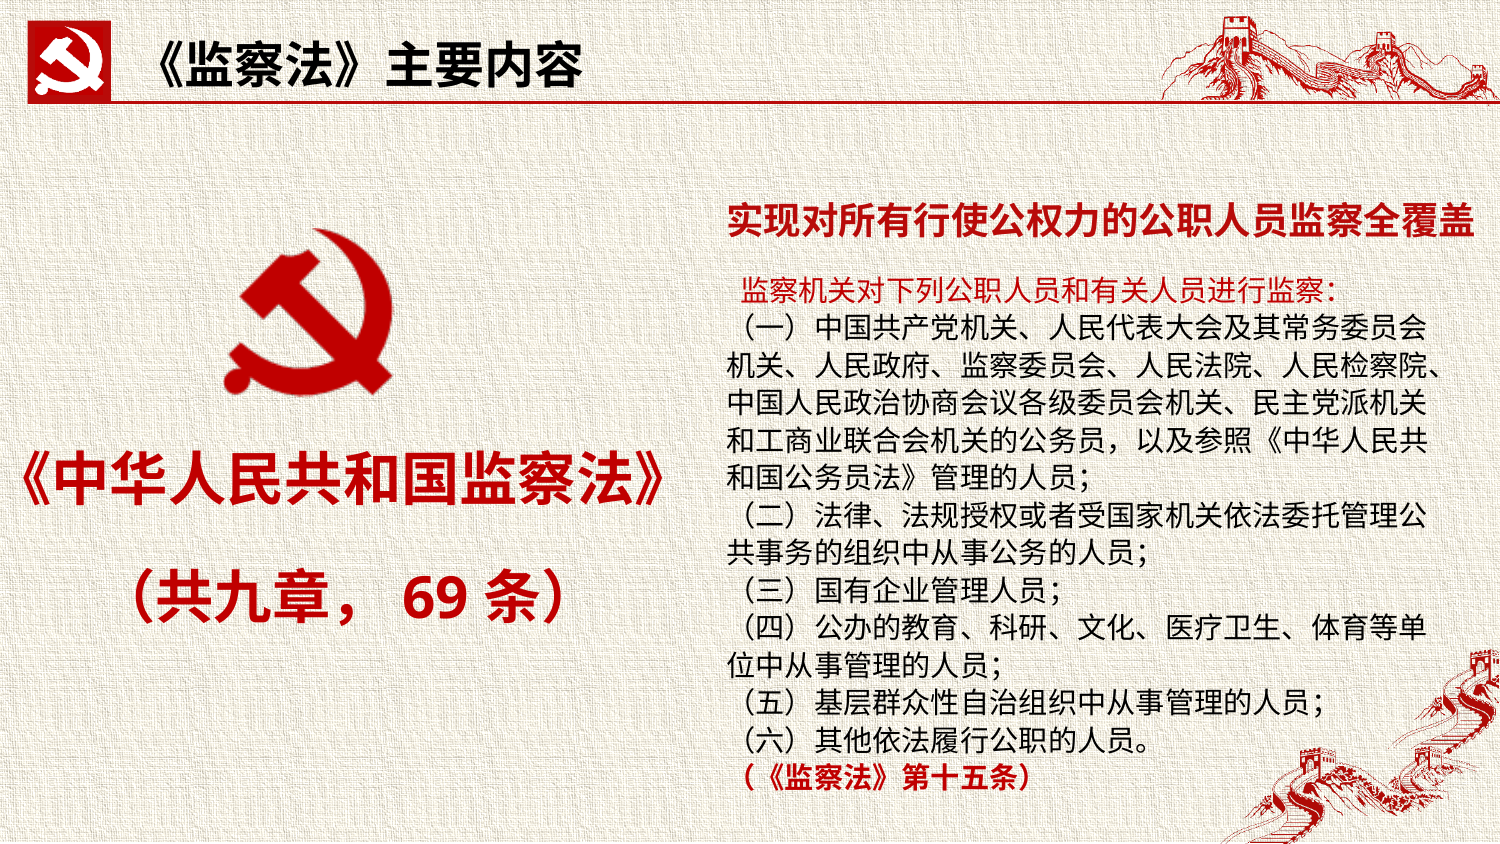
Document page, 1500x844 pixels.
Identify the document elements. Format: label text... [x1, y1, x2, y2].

text_box 监察机关对下列公职人员和有关人员进行监察： （一）中国共产党机关、人民代表大会及其常务委员会机关、人民政府、监察委员会、人民法院、人民检察院、中国人民政治协商会议各级委员会机关、民主党派机关和工商业联合会机关的公务员，以及参照《中华人民共和国公务员法》管理的人员； （二）法律、法规授权或者受国家机关依法委托管理公共事务的组织中从事公务的人员； （三）国有企业管理人员； （四）公办的教育、科研、文化、医疗卫生、体育等单位中从事管理的人员； （五）基层群众性自治组织中从事管理的人员； （六）其他依法履行公职的人员。 （《监察法》第十五条） [711, 261, 1470, 802]
text_box 实现对所有行使公权力的公职人员监察全覆盖 [711, 189, 1500, 295]
text_box 《中华人民共和国监察法》 [0, 435, 708, 520]
text_box 《监察法》主要内容 [119, 26, 600, 101]
picture [0, 0, 1500, 844]
text_box （共九章，69条） [82, 552, 615, 638]
